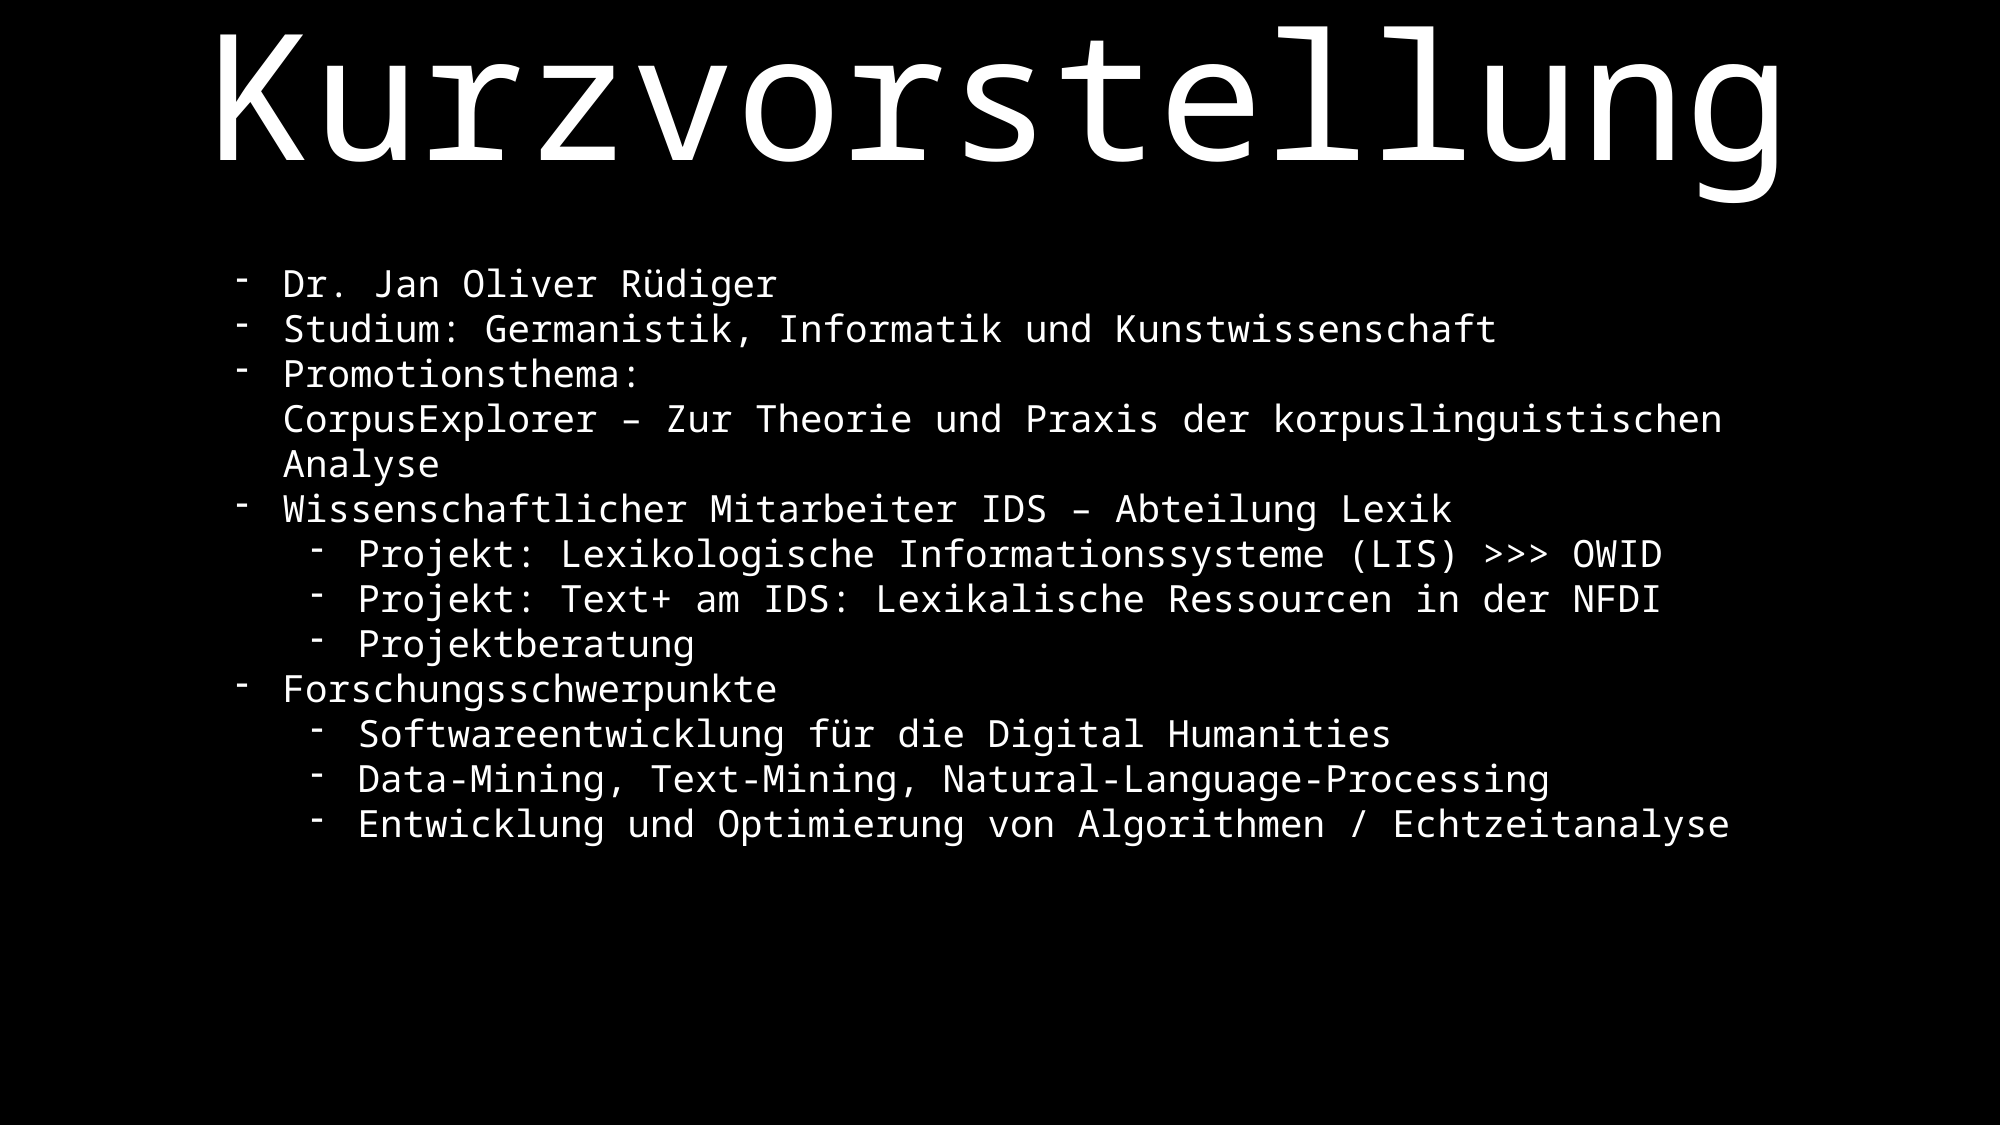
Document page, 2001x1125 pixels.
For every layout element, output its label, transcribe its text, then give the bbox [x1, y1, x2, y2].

text_box Dr. Jan Oliver Rüdiger Studium: Germanistik, Informatik und Kunstwissenschaft Promotionsthema: CorpusExplorer – Zur Theorie und Praxis der korpuslinguistischen Analyse Wissenschaftlicher Mitarbeiter IDS – Abteilung Lexik Projekt: Lexikologische Informationssysteme (LIS) >>> OWID Projekt: Text+ am IDS: Lexikalische Ressourcen in der NFDI Projektberatung Forschungsschwerpunkte Softwareentwicklung für die Digital Humanities Data-Mining, Text-Mining, Natural-Language-Processing Entwicklung und Optimierung von Algorithmen / Echtzeitanalyse [146, 252, 1877, 853]
text_box Kurzvorstellung [15, 0, 1985, 289]
